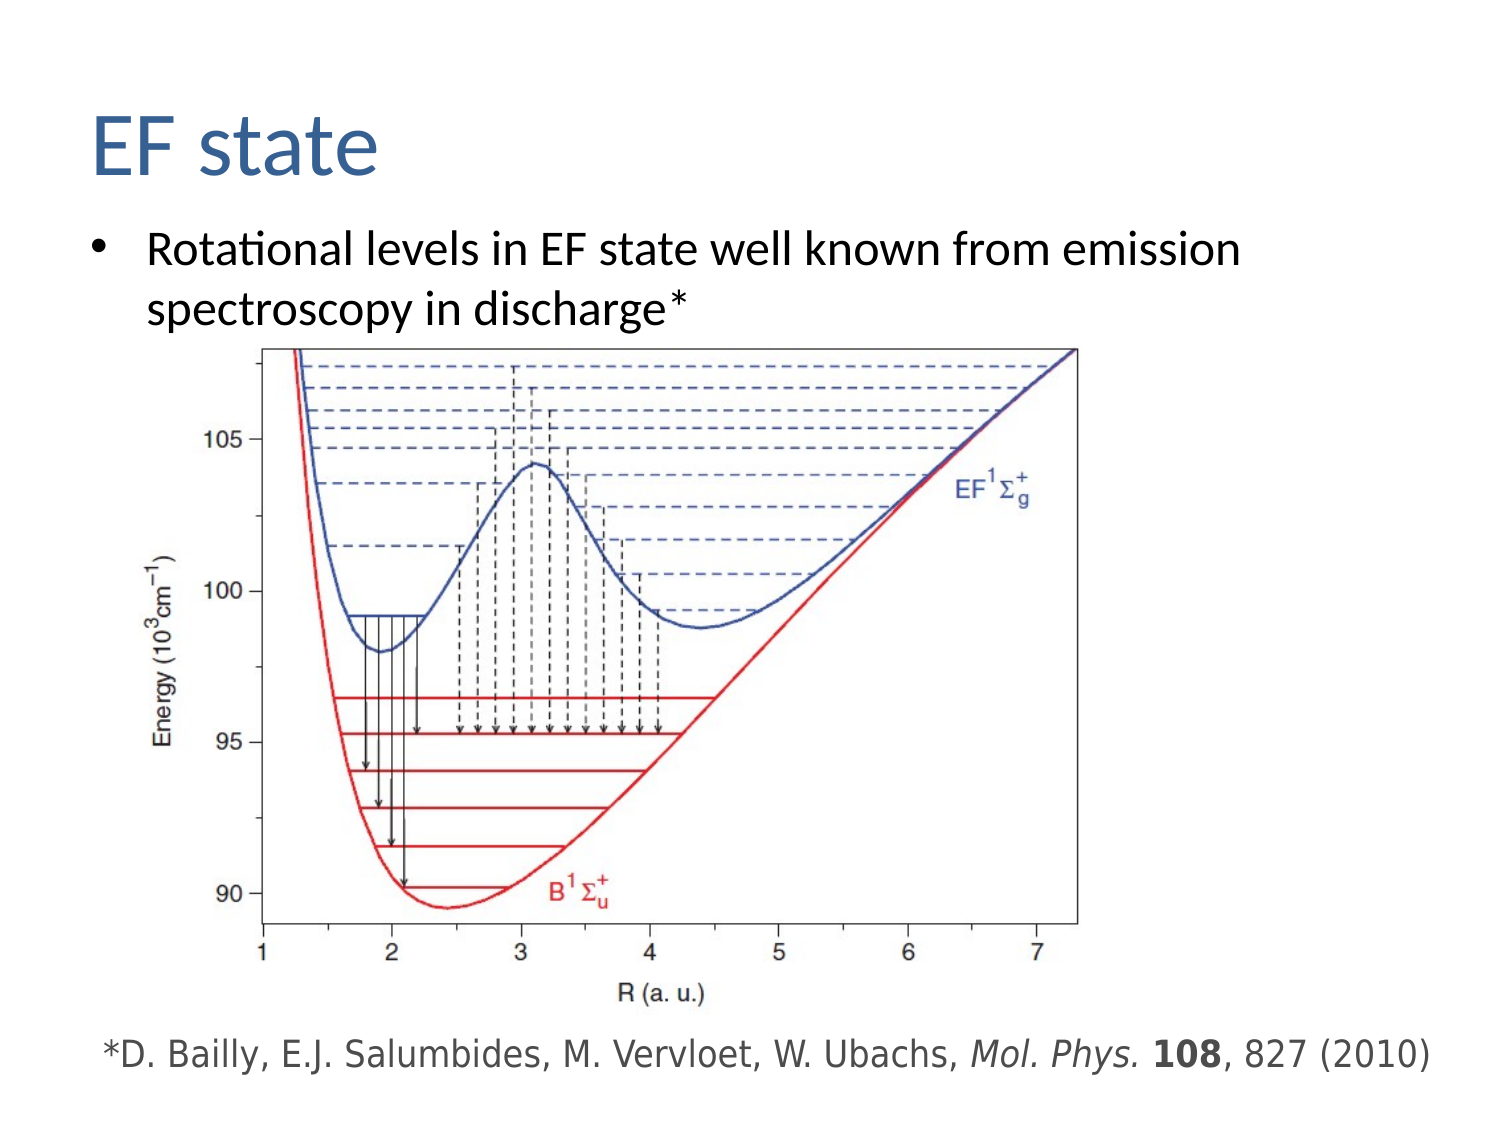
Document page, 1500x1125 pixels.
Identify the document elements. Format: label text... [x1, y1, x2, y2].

picture [128, 326, 1093, 1020]
title EF state [75, 45, 1425, 208]
text_box *D. Bailly, E.J. Salumbides, M. Vervloet, W. Ubachs, Mol. Phys. 108, 827 (2010) [88, 1023, 1447, 1083]
list Rotational levels in EF state well known from emission spectroscopy in discharge* [75, 208, 1425, 438]
